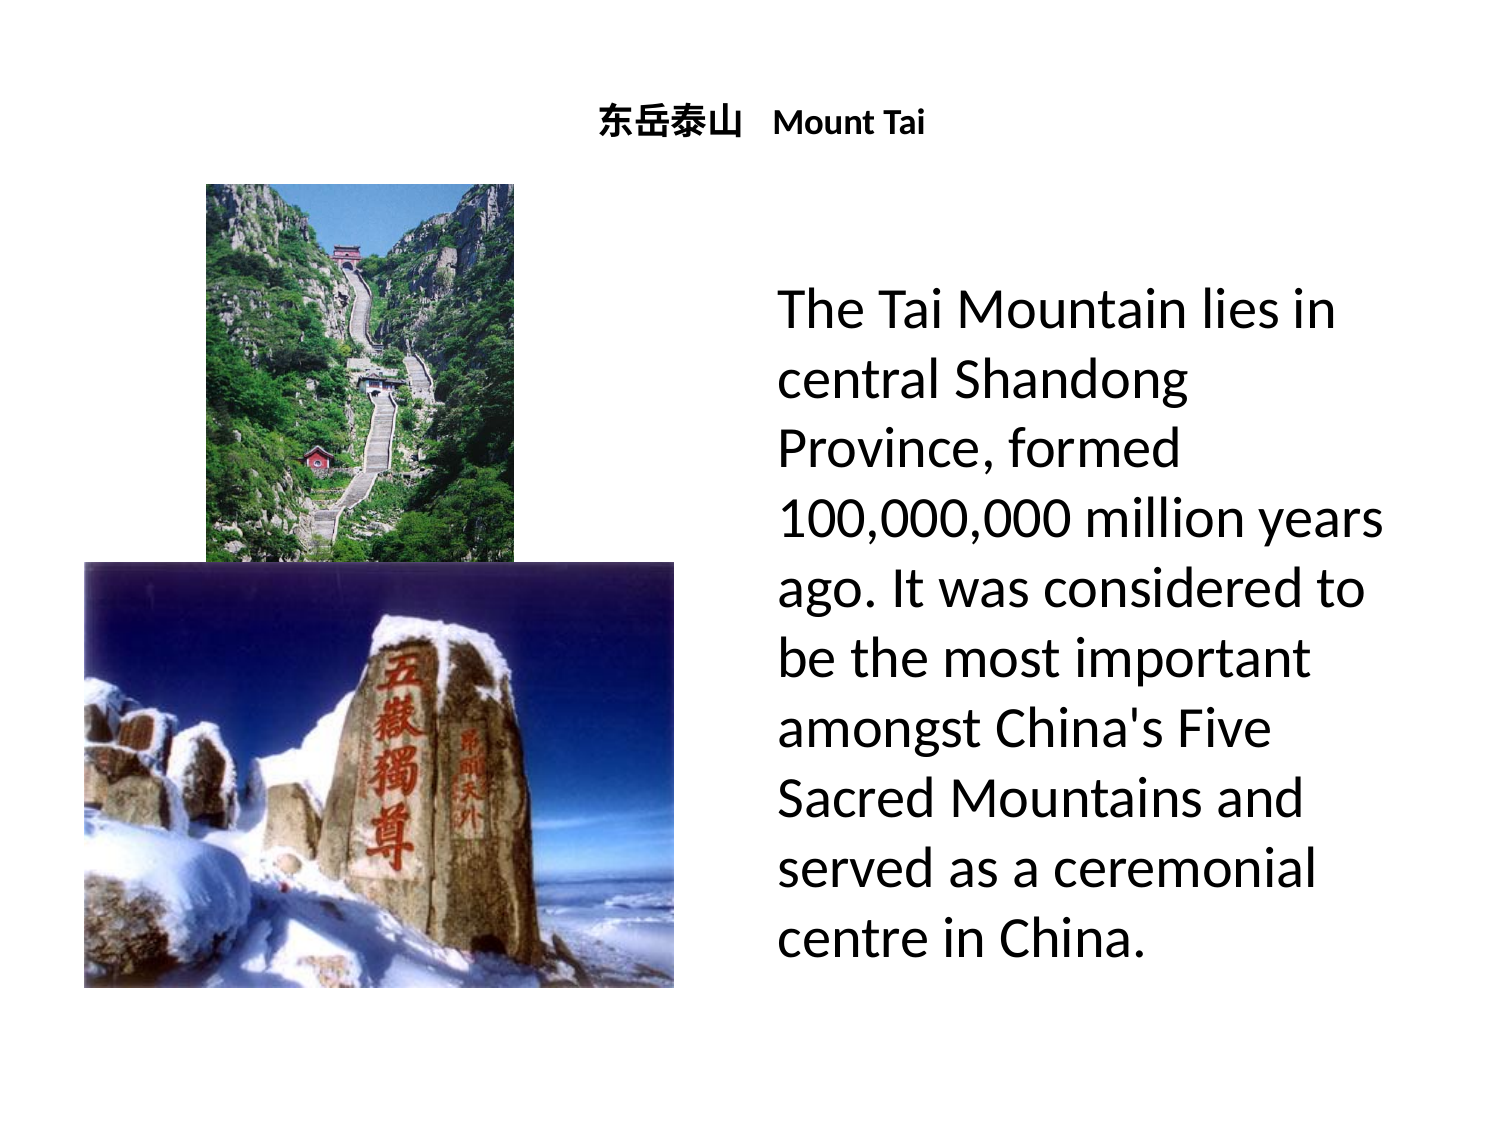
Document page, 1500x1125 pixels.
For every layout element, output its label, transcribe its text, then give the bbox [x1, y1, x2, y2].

picture [83, 562, 675, 988]
list The Tai Mountain lies in central Shandong Province, formed 100,000,000 million years ago. It was considered to be the most important amongst China's Five Sacred Mountains and served as a ceremonial centre in China. [762, 262, 1425, 1005]
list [206, 184, 514, 560]
title 东岳泰山 Mount Tai [88, 90, 1425, 185]
